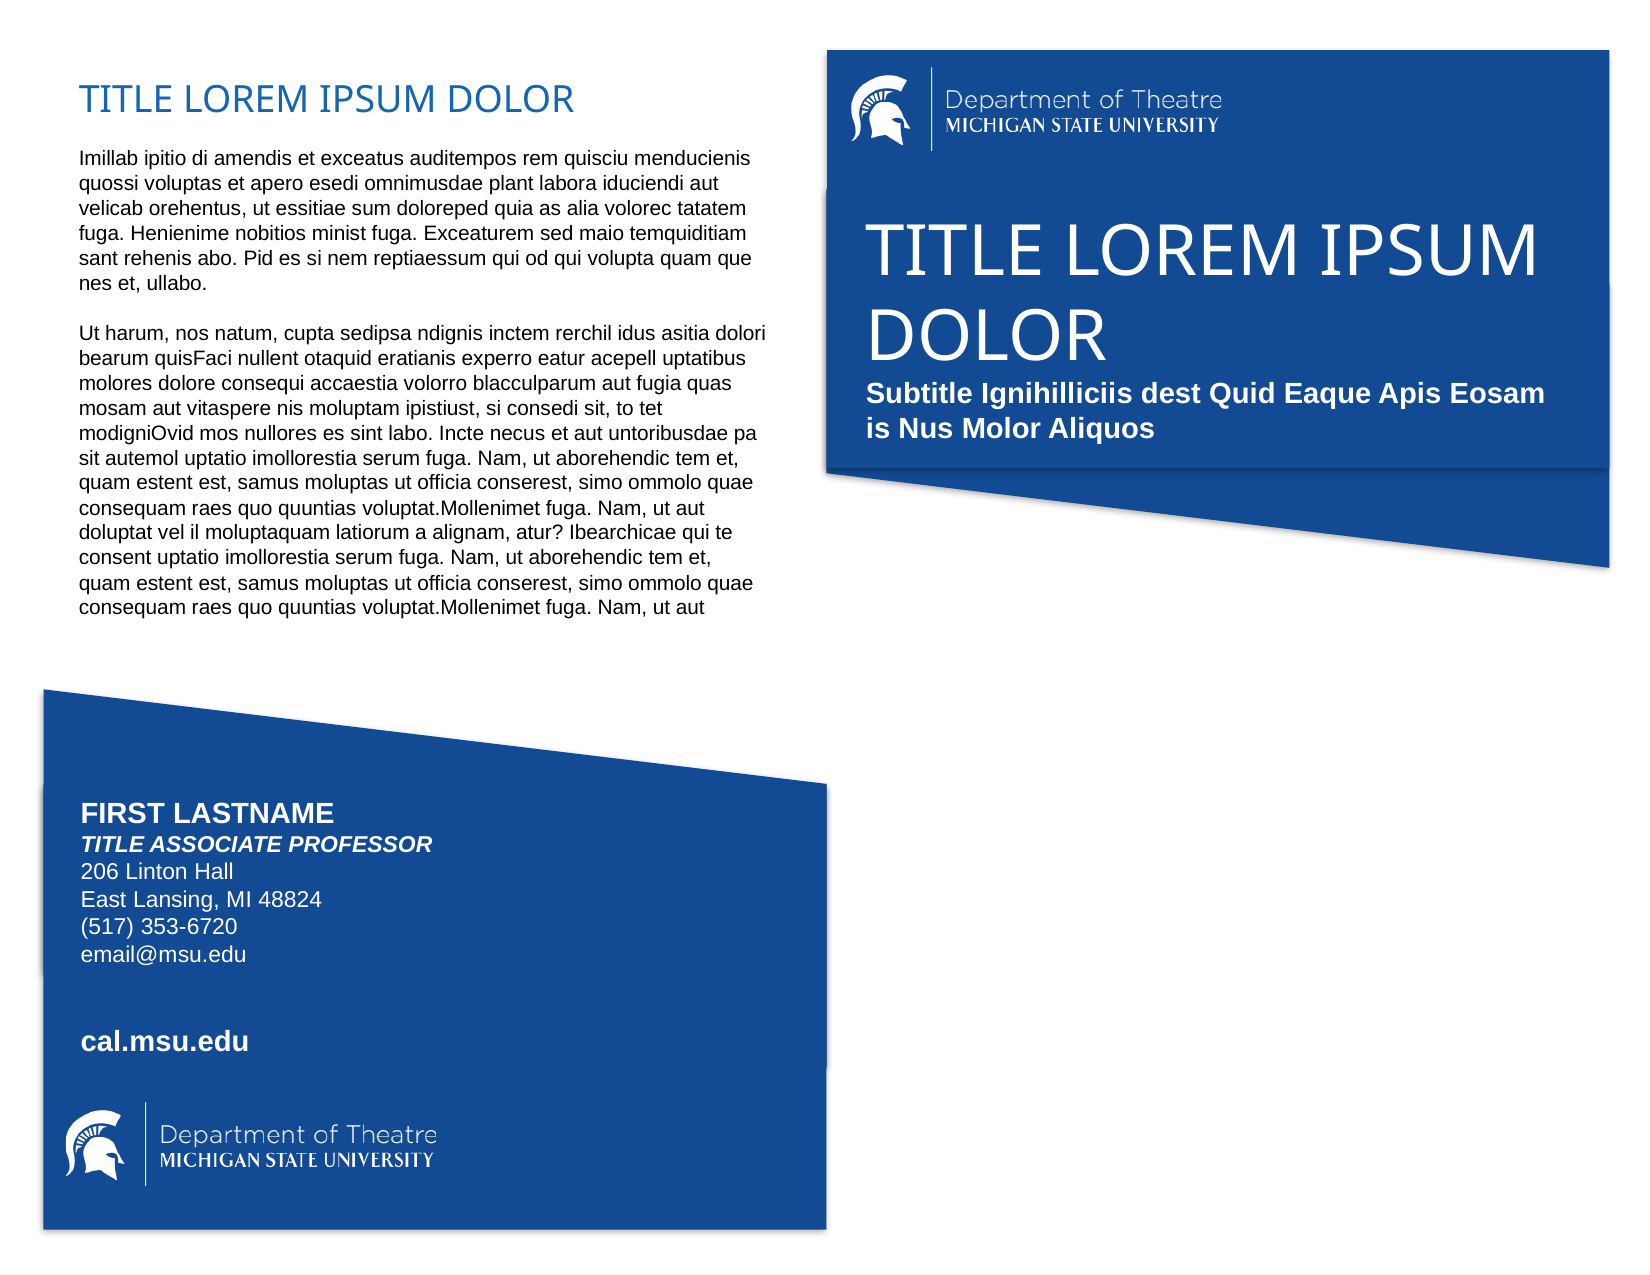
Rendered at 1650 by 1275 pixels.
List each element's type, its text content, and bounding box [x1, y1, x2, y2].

picture [826, 467, 1610, 1230]
text_box TITLE LOREM IPSUM DOLOR Imillab ipitio di amendis et exceatus auditempos rem quisciu menducienis quossi voluptas et apero esedi omnimusdae plant labora iduciendi aut velicab orehentus, ut essitiae sum doloreped quia as alia volorec tatatem fuga. Henienime nobitios minist fuga. Exceaturem sed maio temquiditiam sant rehenis abo. Pid es si nem reptiaessum qui od qui volupta quam que nes et, ullabo. Ut harum, nos natum, cupta sedipsa ndignis inctem rerchil idus asitia dolori bearum quisFaci nullent otaquid eratianis experro eatur acepell uptatibus molores dolore consequi accaestia volorro blacculparum aut fugia quas mosam aut vitaspere nis moluptam ipistiust, si consedi sit, to tet modigniOvid mos nullores es sint labo. Incte necus et aut untoribusdae pa sit autemol uptatio imollorestia serum fuga. Nam, ut aborehendic tem et, quam estent est, samus moluptas ut officia conserest, simo ommolo quae consequam raes quo quuntias voluptat.Mollenimet fuga. Nam, ut aut doluptat vel il moluptaquam latiorum a alignam, atur? Ibearchicae qui te consent uptatio imollorestia serum fuga. Nam, ut aborehendic tem et, quam estent est, samus moluptas ut officia conserest, simo ommolo quae consequam raes quo quuntias voluptat.Mollenimet fuga. Nam, ut aut [64, 67, 782, 627]
text_box TITLE LOREM IPSUM DOLOR Subtitle Ignihilliciis dest Quid Eaque Apis Eosam is Nus Molor Aliquos [850, 197, 1568, 452]
text_box FIRST LASTNAME TITLE ASSOCIATE PROFESSOR 206 Linton Hall East Lansing, MI 48824 (517) 353-6720 email@msu.edu cal.msu.edu [65, 787, 821, 1092]
text_box [42, 688, 819, 784]
text_box [826, 49, 1610, 467]
picture [65, 1101, 437, 1186]
picture [850, 66, 1222, 151]
text_box [43, 784, 821, 1230]
